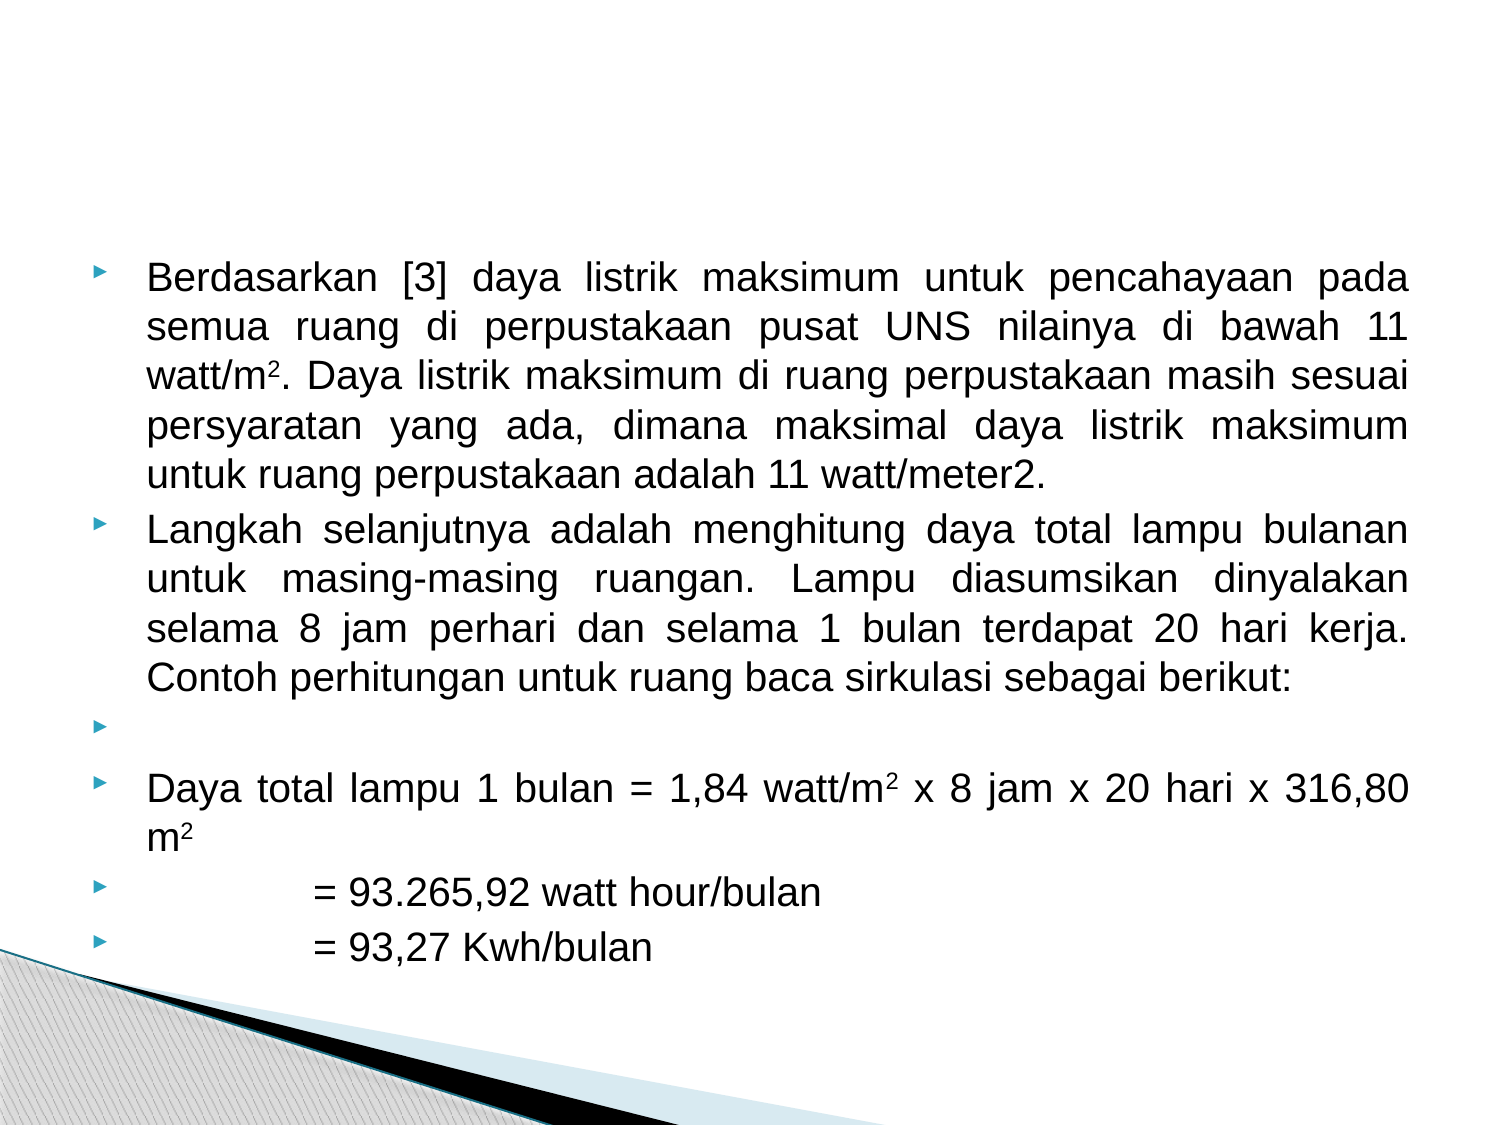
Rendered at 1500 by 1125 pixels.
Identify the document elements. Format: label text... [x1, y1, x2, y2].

list Berdasarkan [3] daya listrik maksimum untuk pencahayaan pada semua ruang di perpustakaan pusat UNS nilainya di bawah 11 watt/m2. Daya listrik maksimum di ruang perpustakaan masih sesuai persyaratan yang ada, dimana maksimal daya listrik maksimum untuk ruang perpustakaan adalah 11 watt/meter2. Langkah selanjutnya adalah menghitung daya total lampu bulanan untuk masing-masing ruangan. Lampu diasumsikan dinyalakan selama 8 jam perhari dan selama 1 bulan terdapat 20 hari kerja. Contoh perhitungan untuk ruang baca sirkulasi sebagai berikut: Daya total lampu 1 bulan = 1,84 watt/m2 x 8 jam x 20 hari x 316,80 m2 = 93.265,92 watt hour/bulan = 93,27 Kwh/bulan [75, 243, 1425, 986]
